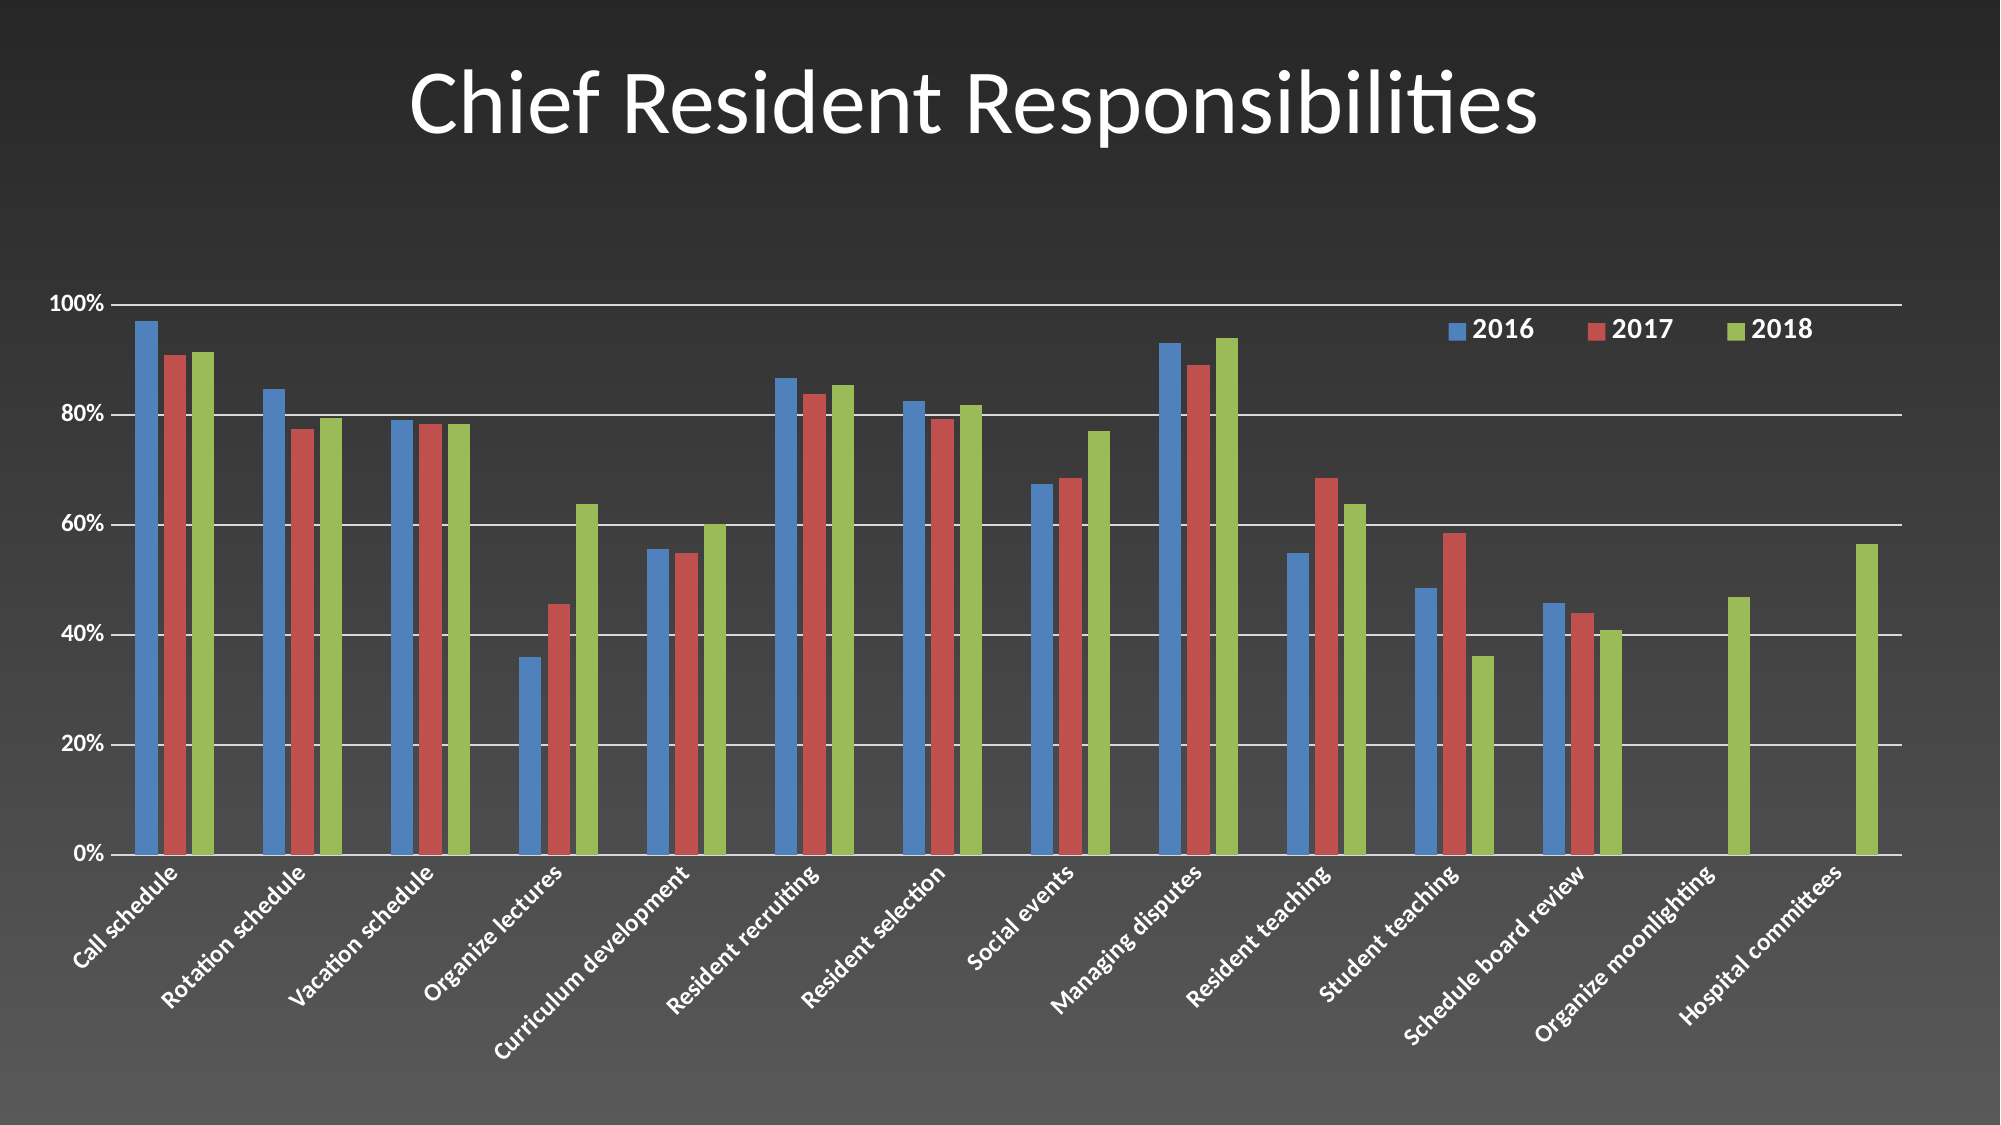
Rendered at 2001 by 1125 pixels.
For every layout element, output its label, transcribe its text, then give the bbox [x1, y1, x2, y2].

chart [9, 276, 1942, 1084]
title Chief Resident Responsibilities [300, 3, 1651, 191]
